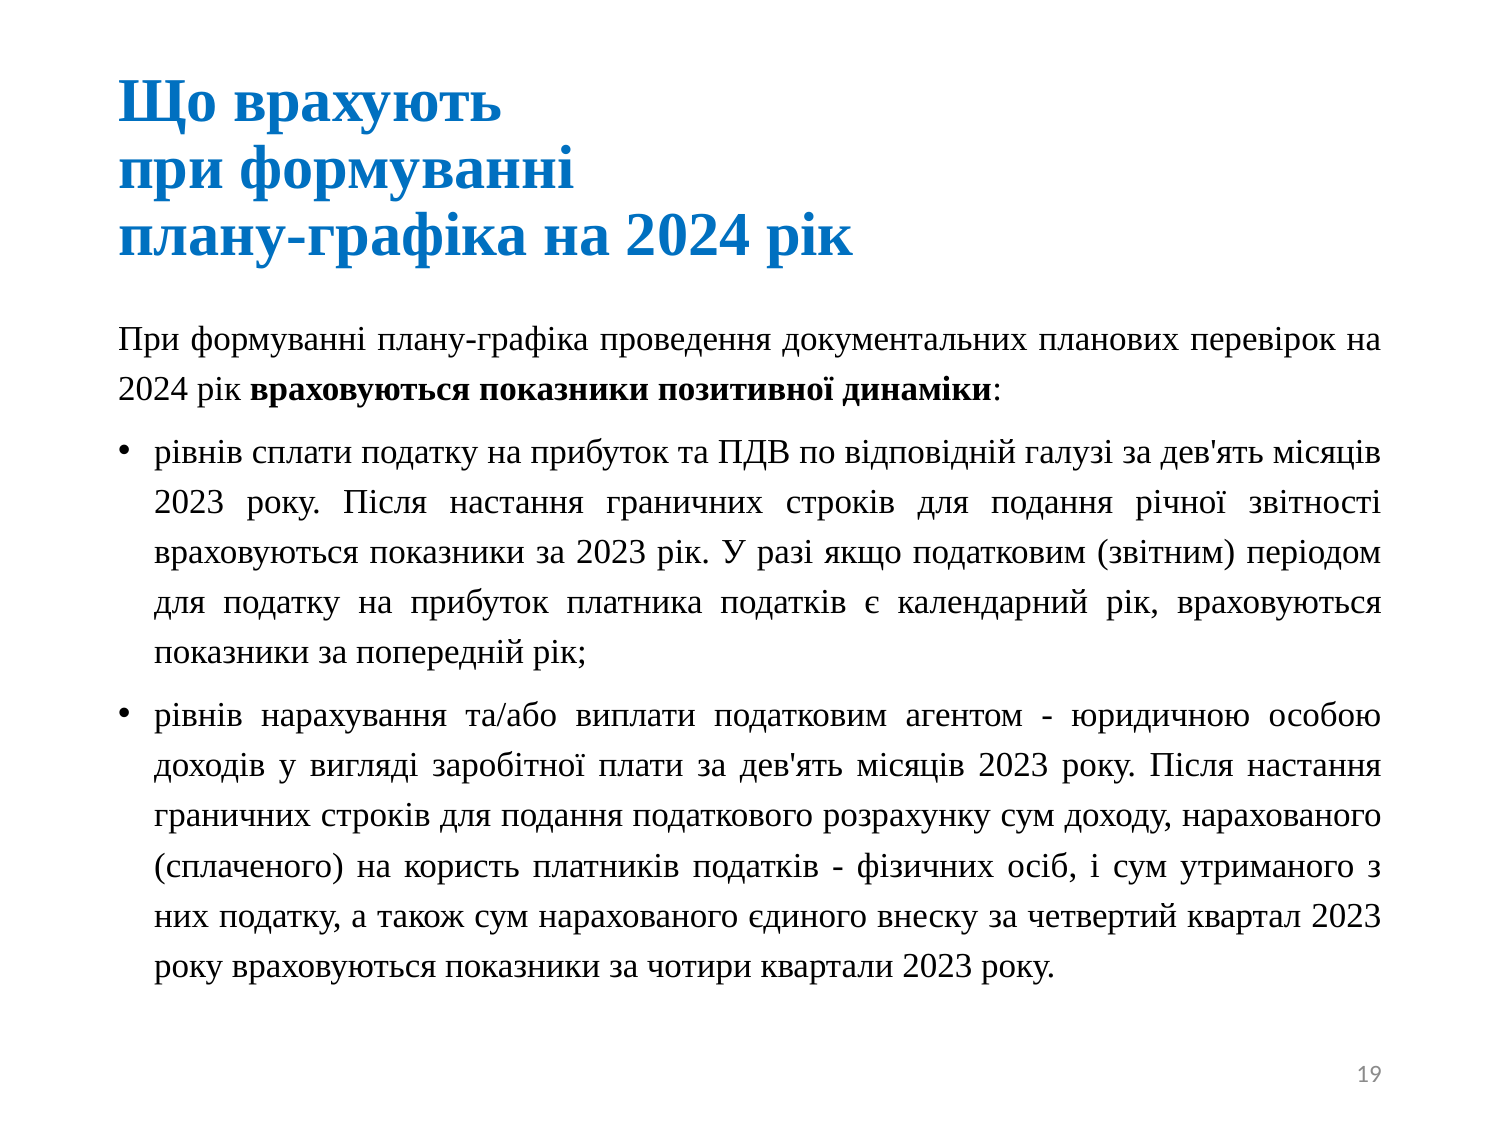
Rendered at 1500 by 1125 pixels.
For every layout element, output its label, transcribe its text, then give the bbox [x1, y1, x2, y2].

slide_number 19 [1059, 1042, 1397, 1103]
title Що врахують при формуванні плану-графіка на 2024 рік [103, 59, 1397, 278]
list При формуванні плану-графіка проведення документальних планових перевірок на 2024 рік враховуються показники позитивної динаміки: рівнів сплати податку на прибуток та ПДВ по відповідній галузі за дев'ять місяців 2023 року. Після настання граничних строків для подання річної звітності враховуються показники за 2023 рік. У разі якщо податковим (звітним) періодом для податку на прибуток платника податків є календарний рік, враховуються показники за попередній рік; рівнів нарахування та/або виплати податковим агентом - юридичною особою доходів у вигляді заробітної плати за дев'ять місяців 2023 року. Після настання граничних строків для подання податкового розрахунку сум доходу, нарахованого (сплаченого) на користь платників податків - фізичних осіб, і сум утриманого з них податку, а також сум нарахованого єдиного внеску за четвертий квартал 2023 року враховуються показники за чотири квартали 2023 року. [103, 299, 1397, 1014]
